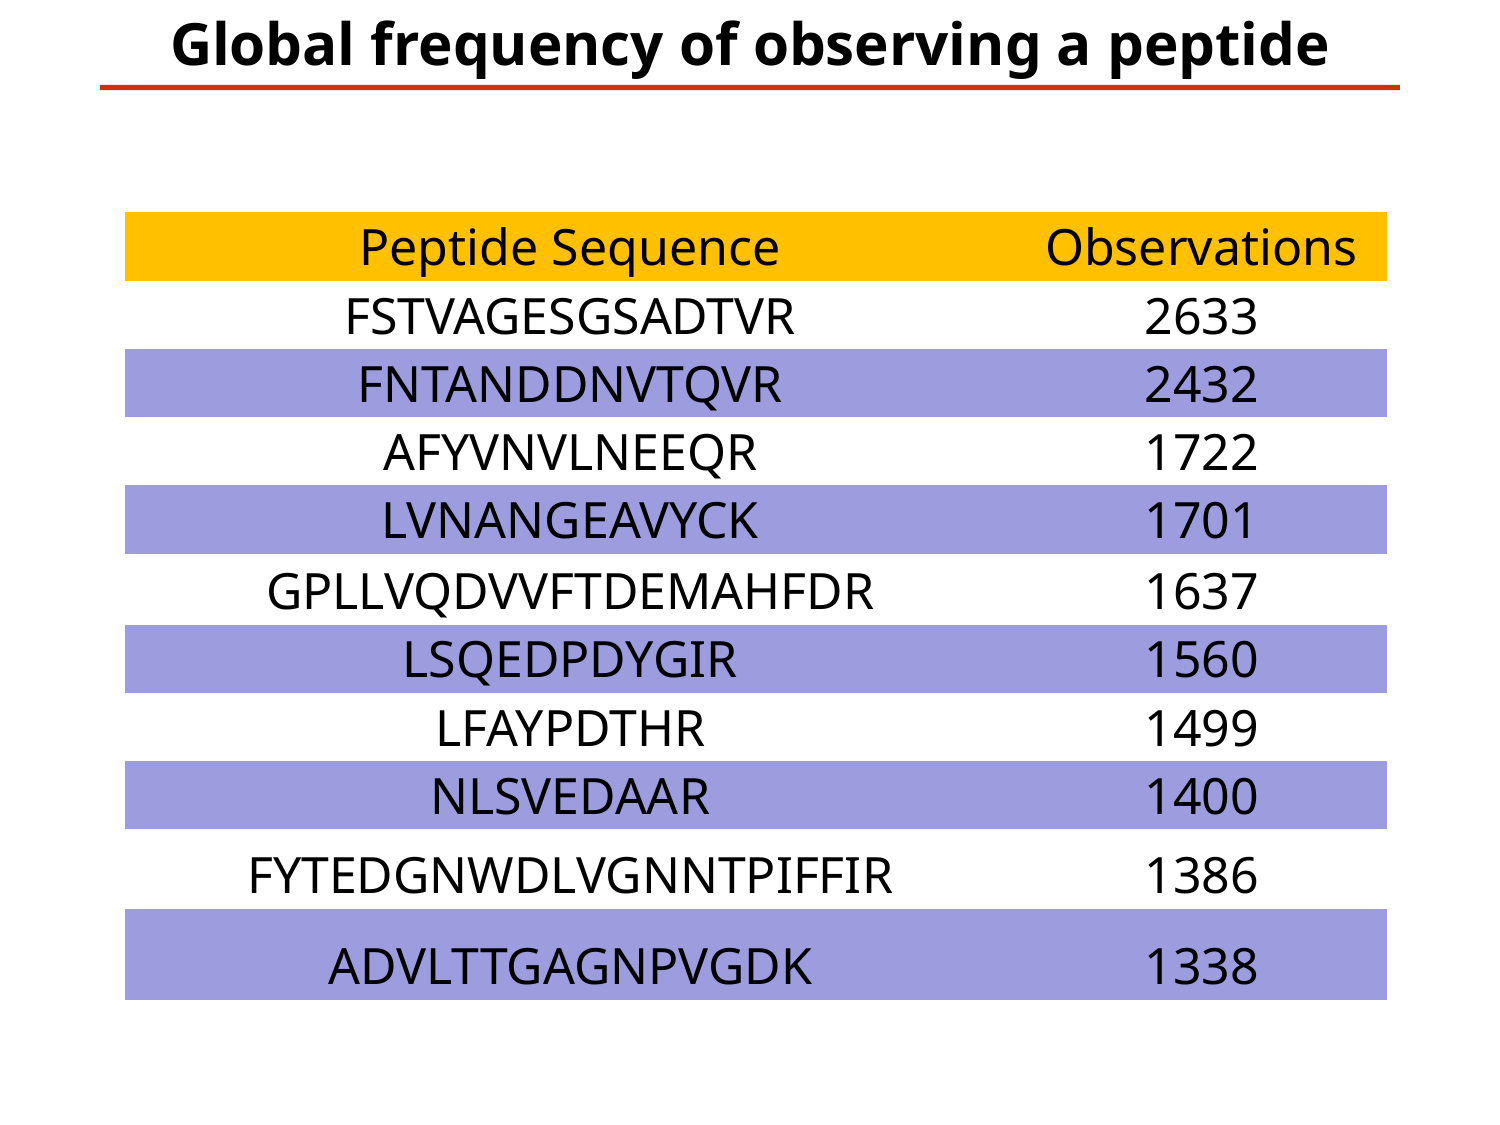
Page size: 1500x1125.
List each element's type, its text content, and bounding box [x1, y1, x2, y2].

table_cell 1400 [1016, 761, 1387, 829]
table_header Peptide Sequence [125, 212, 1016, 281]
table_cell 2432 [1016, 349, 1387, 417]
table_cell LFAYPDTHR [125, 693, 1016, 761]
table_cell FNTANDDNVTQVR [125, 349, 1016, 417]
table_cell FYTEDGNWDLVGNNTPIFFIR [125, 829, 1016, 909]
table_header Observations [1016, 212, 1387, 281]
table_cell ADVLTTGAGNPVGDK [125, 909, 1016, 1000]
table_cell 1722 [1016, 417, 1387, 485]
table_cell NLSVEDAAR [125, 761, 1016, 829]
table_cell 1560 [1016, 625, 1387, 693]
table_cell LVNANGEAVYCK [125, 485, 1016, 554]
text_box Global frequency of observing a peptide [0, 0, 1500, 85]
table_cell AFYVNVLNEEQR [125, 417, 1016, 485]
table_cell LSQEDPDYGIR [125, 625, 1016, 693]
table_cell 1637 [1016, 554, 1387, 625]
table_cell 1338 [1016, 909, 1387, 1000]
table_cell 1701 [1016, 485, 1387, 554]
table_cell 1386 [1016, 829, 1387, 909]
table_cell 1499 [1016, 693, 1387, 761]
table_cell GPLLVQDVVFTDEMAHFDR [125, 554, 1016, 625]
table_cell 2633 [1016, 281, 1387, 349]
table_cell FSTVAGESGSADTVR [125, 281, 1016, 349]
